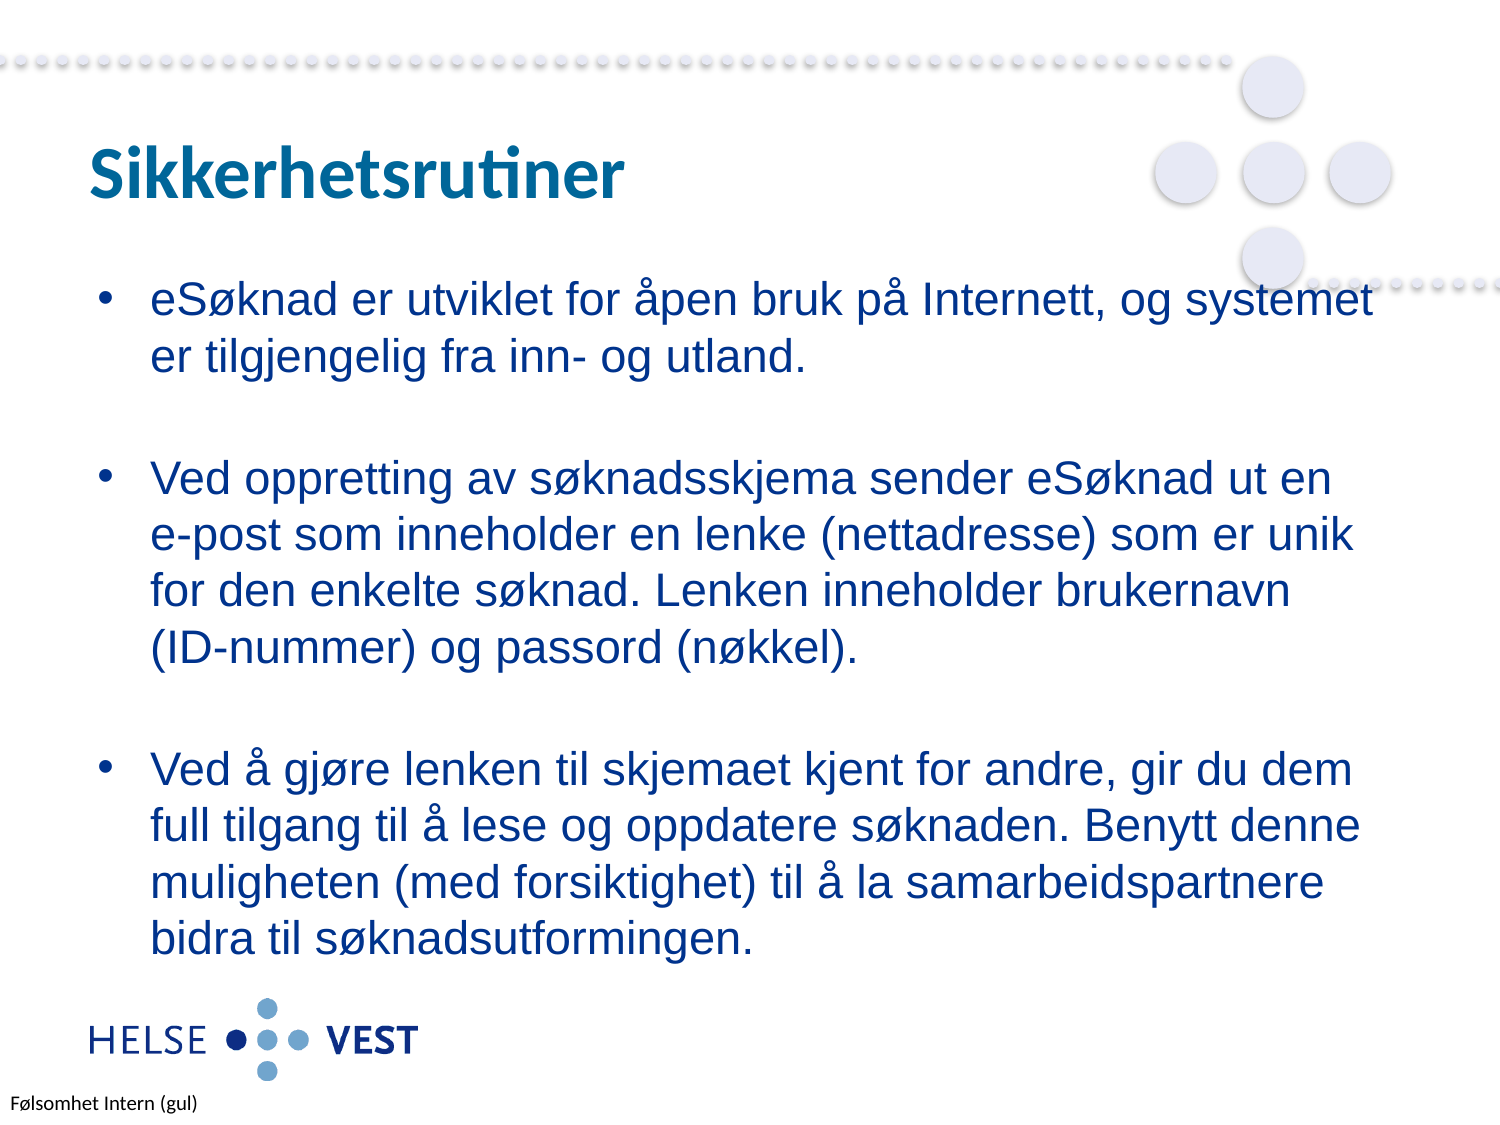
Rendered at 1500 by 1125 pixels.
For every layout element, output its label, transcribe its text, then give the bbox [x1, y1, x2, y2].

picture [90, 998, 418, 1081]
title Sikkerhetsrutiner [75, 116, 1123, 223]
list eSøknad er utviklet for åpen bruk på Internett, og systemet er tilgjengelig fra inn- og utland. Ved oppretting av søknadsskjema sender eSøknad ut en e-post som inneholder en lenke (nettadresse) som er unik for den enkelte søknad. Lenken inneholder brukernavn (ID-nummer) og passord (nøkkel). Ved å gjøre lenken til skjemaet kjent for andre, gir du dem full tilgang til å lese og oppdatere søknaden. Benytt denne muligheten (med forsiktighet) til å la samarbeidspartnere bidra til søknadsutformingen. [82, 261, 1399, 976]
